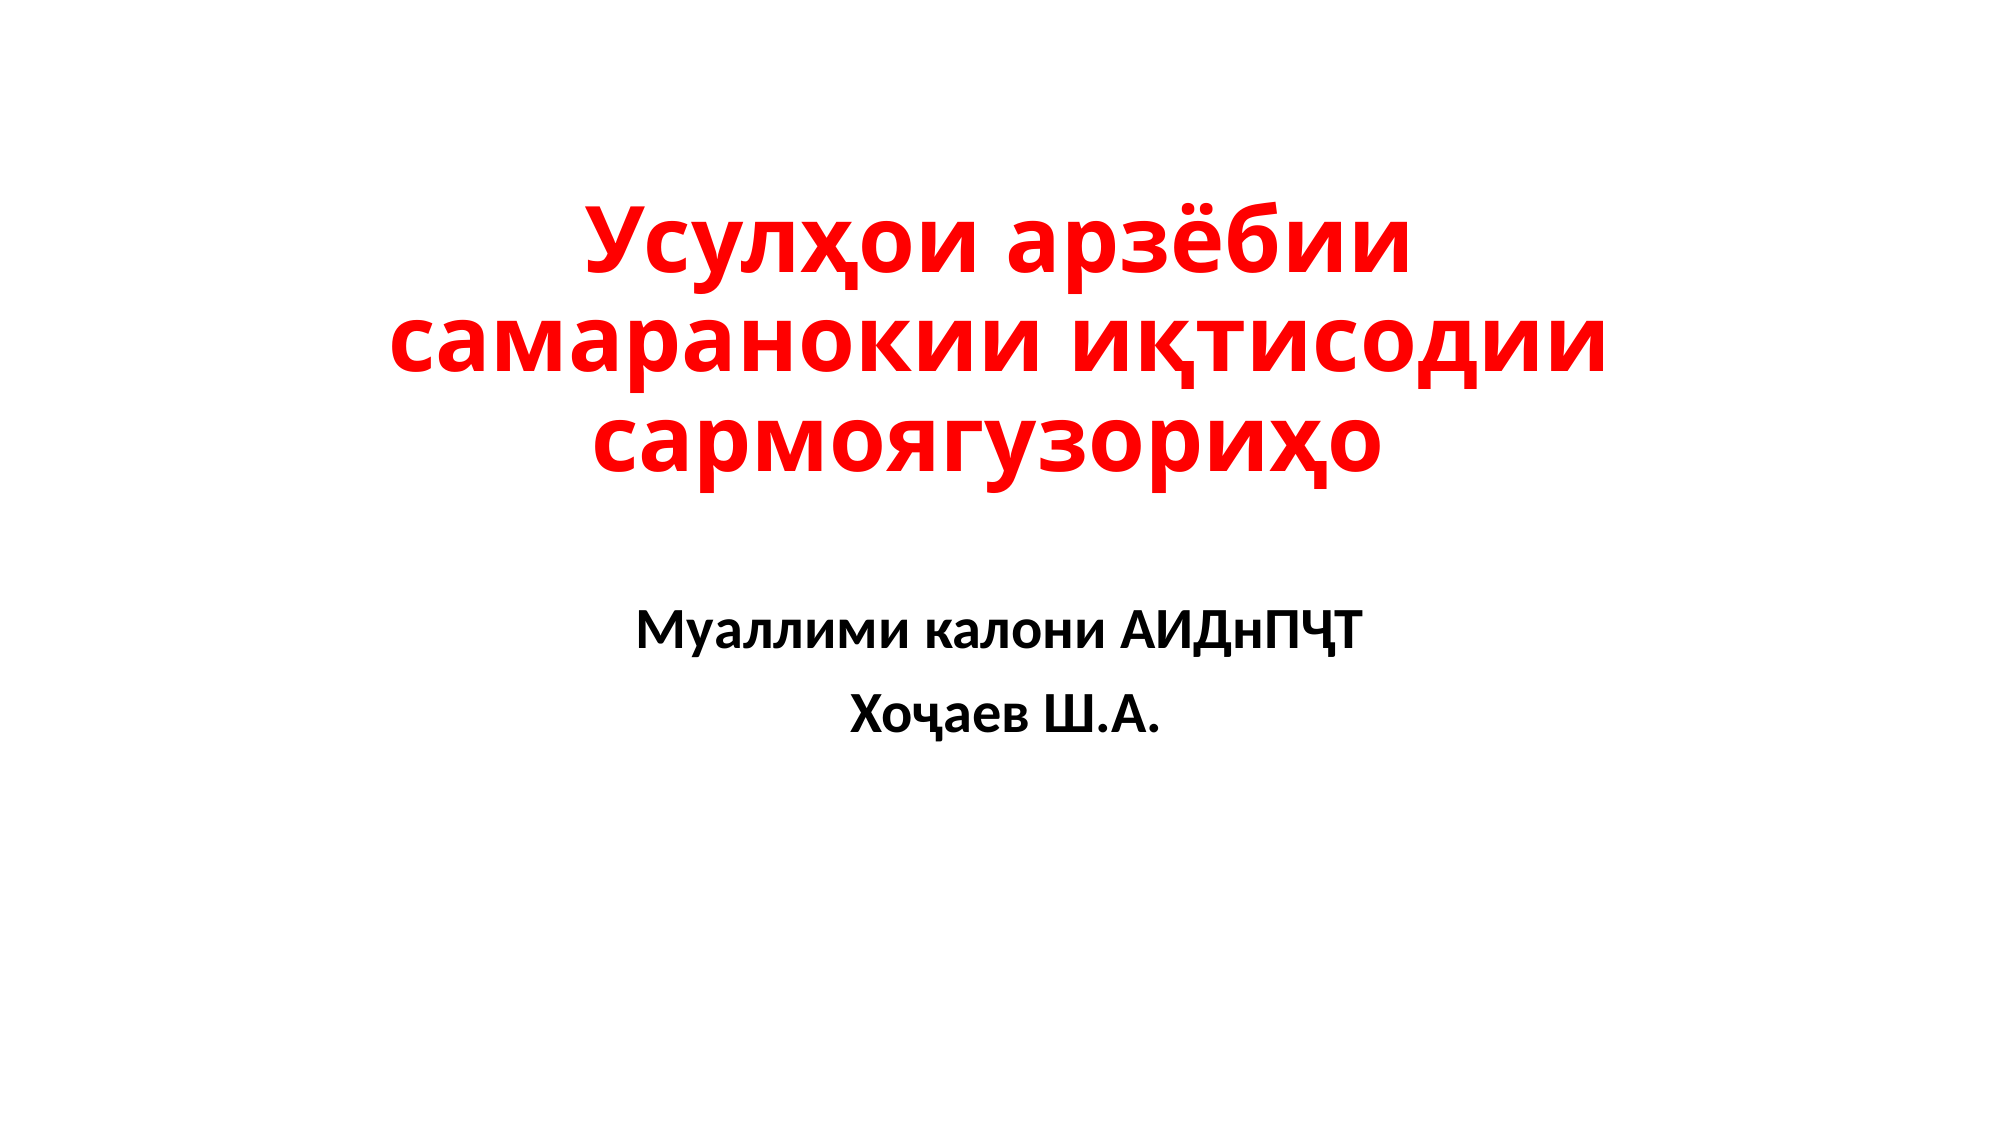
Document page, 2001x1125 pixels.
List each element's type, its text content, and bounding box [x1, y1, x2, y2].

title Усулҳои арзёбии самаранокии иқтисодии сармоягузориҳо [249, 184, 1750, 499]
subtitle Муаллими калони АИДнПҶТ Хоҷаев Ш.А. [249, 590, 1750, 863]
